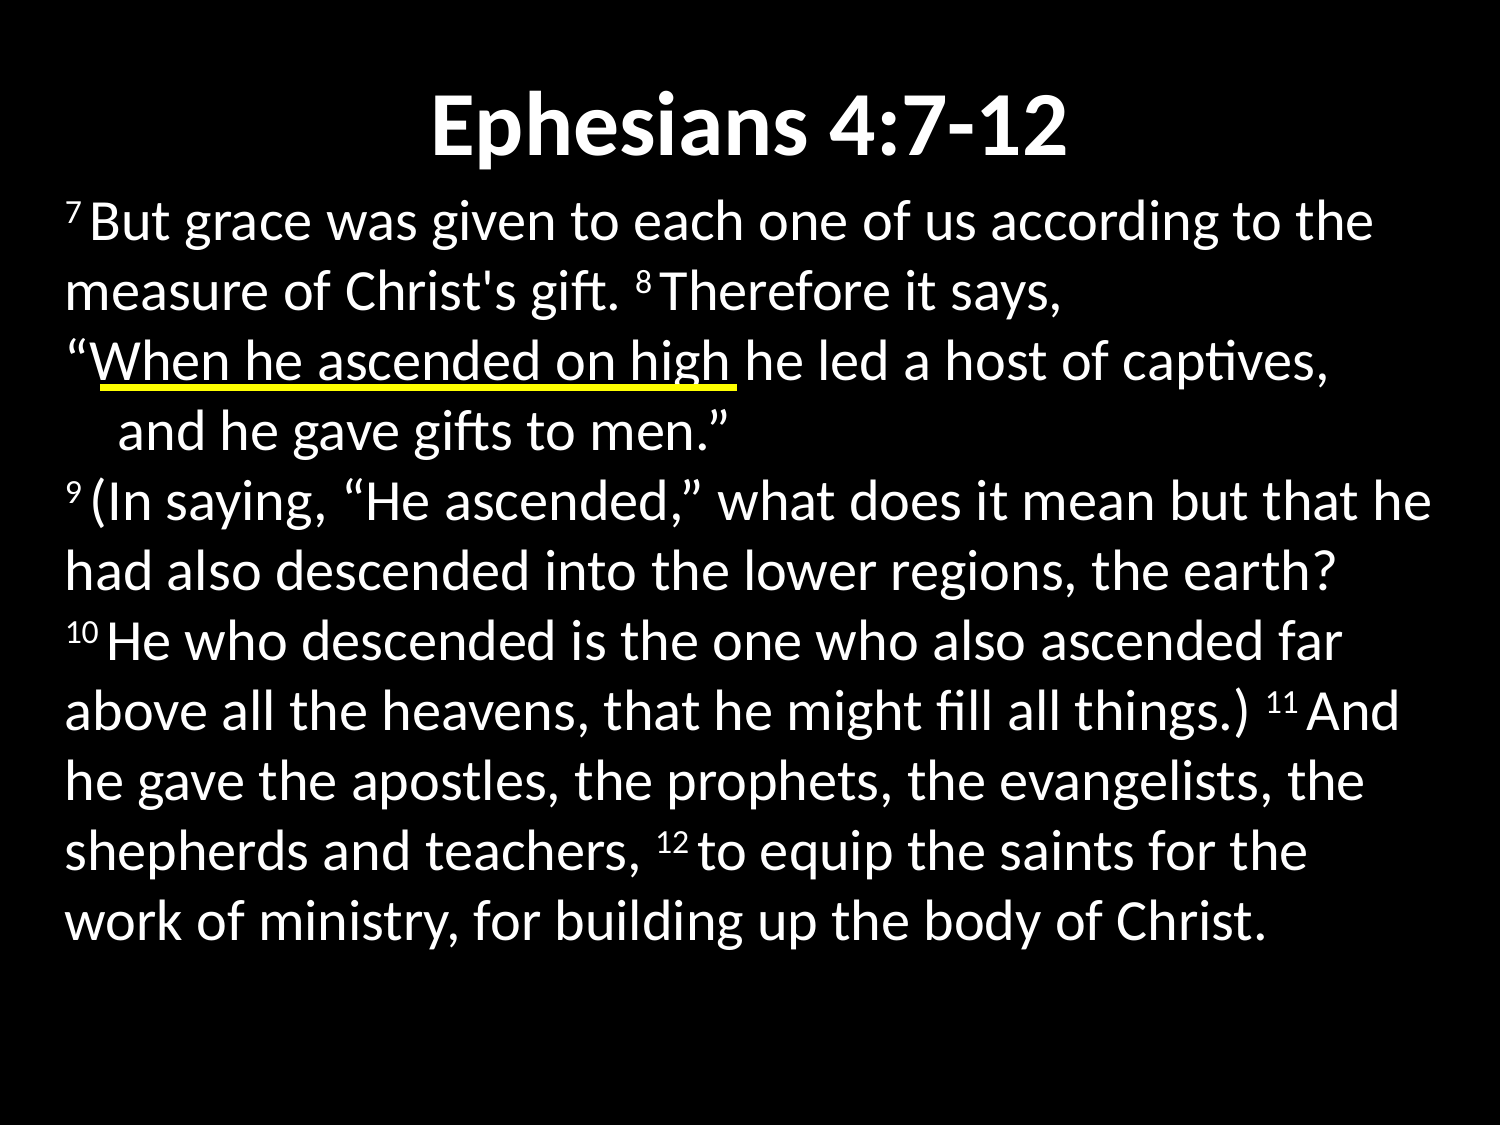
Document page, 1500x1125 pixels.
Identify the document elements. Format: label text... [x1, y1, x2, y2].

text_box 7 But grace was given to each one of us according to the measure of Christ's gift. 8 Therefore it says, “When he ascended on high he led a host of captives, and he gave gifts to men.” 9 (In saying, “He ascended,” what does it mean but that he had also descended into the lower regions, the earth? 10 He who descended is the one who also ascended far above all the heavens, that he might fill all things.) 11 And he gave the apostles, the prophets, the evangelists, the shepherds and teachers, 12 to equip the saints for the work of ministry, for building up the body of Christ. [50, 174, 1450, 1005]
title Ephesians 4:7-12 [75, 24, 1425, 174]
